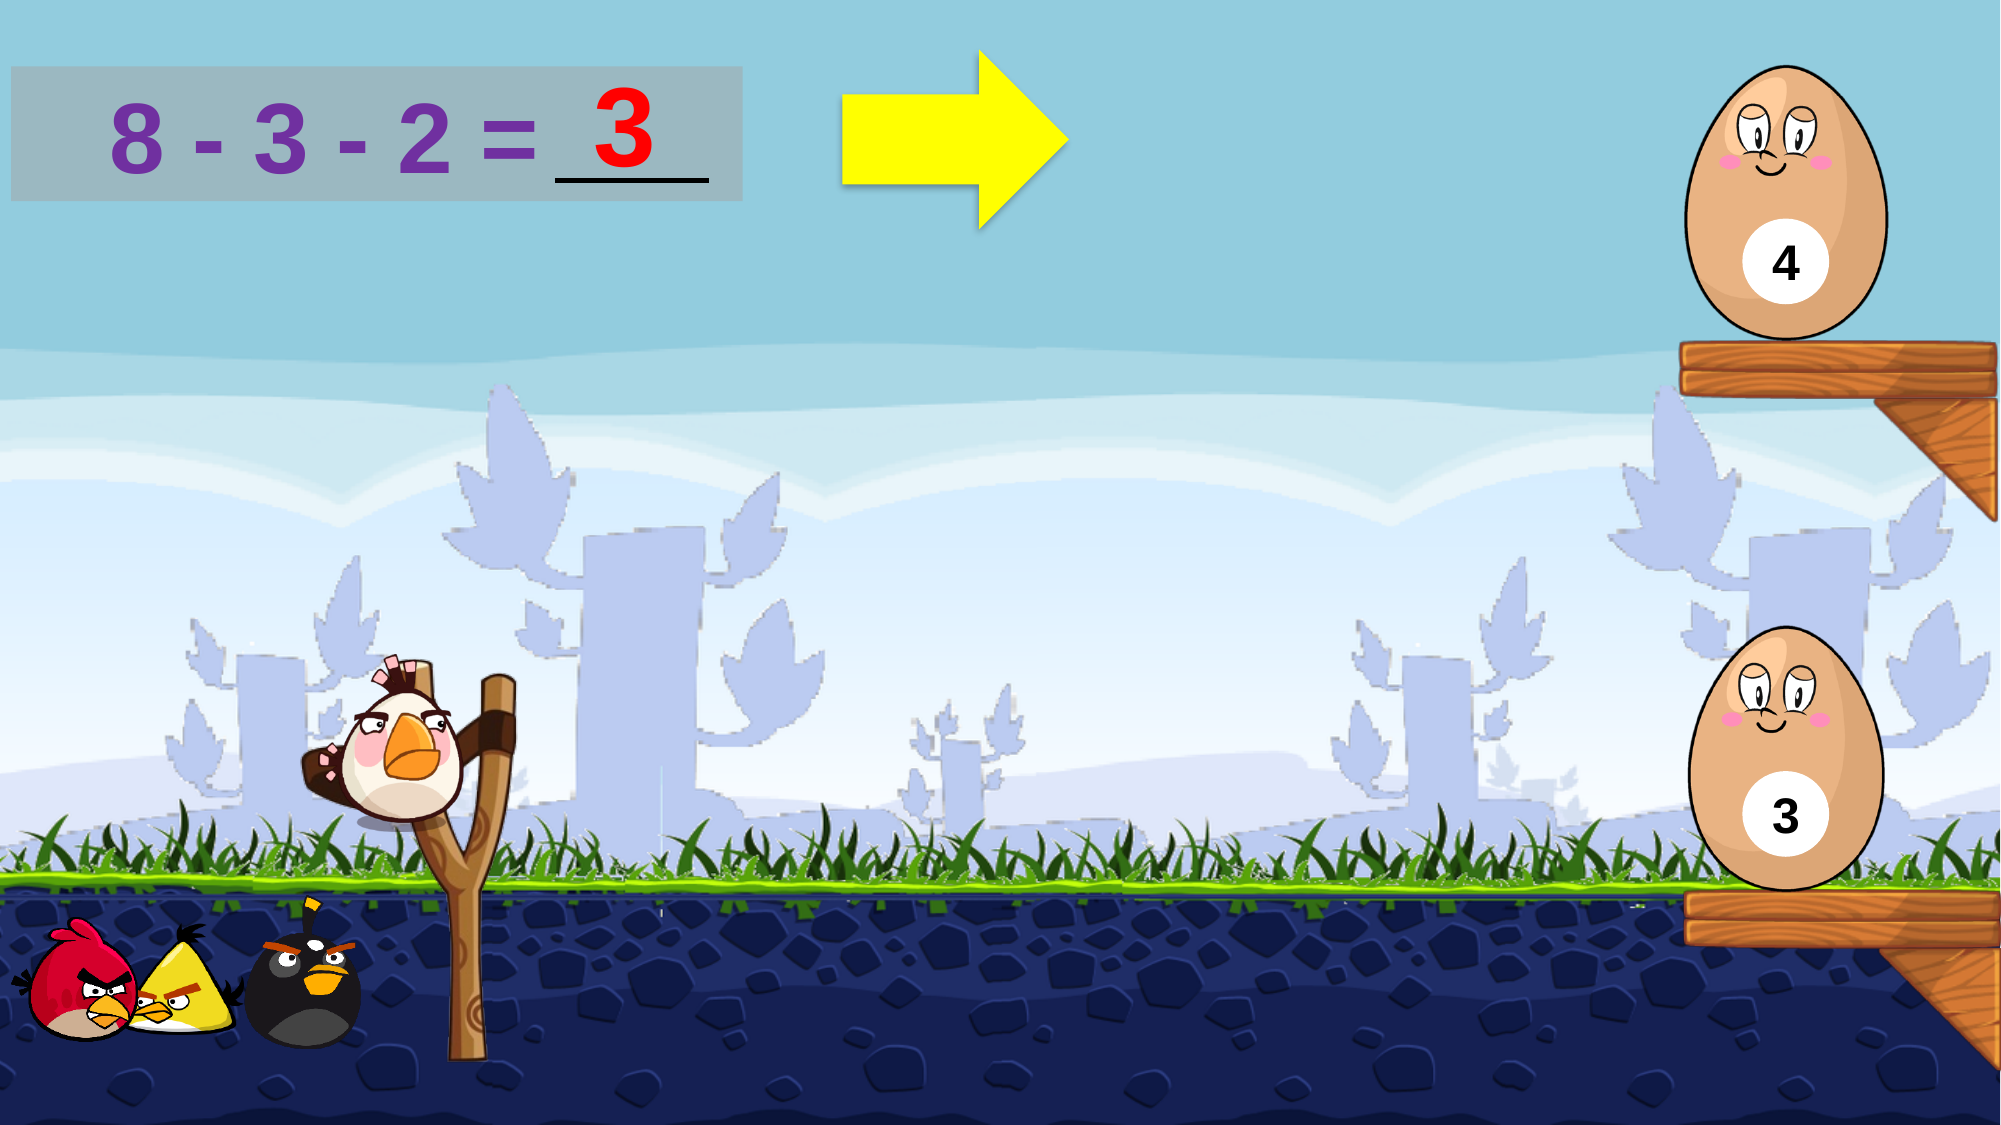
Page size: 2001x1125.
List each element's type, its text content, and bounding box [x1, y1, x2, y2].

text_box [841, 46, 1071, 232]
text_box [1742, 218, 1830, 305]
text_box 8 - 3 - 2 = [11, 66, 743, 202]
text_box 3 [541, 46, 709, 197]
picture [0, 0, 2001, 1125]
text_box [1742, 771, 1830, 857]
